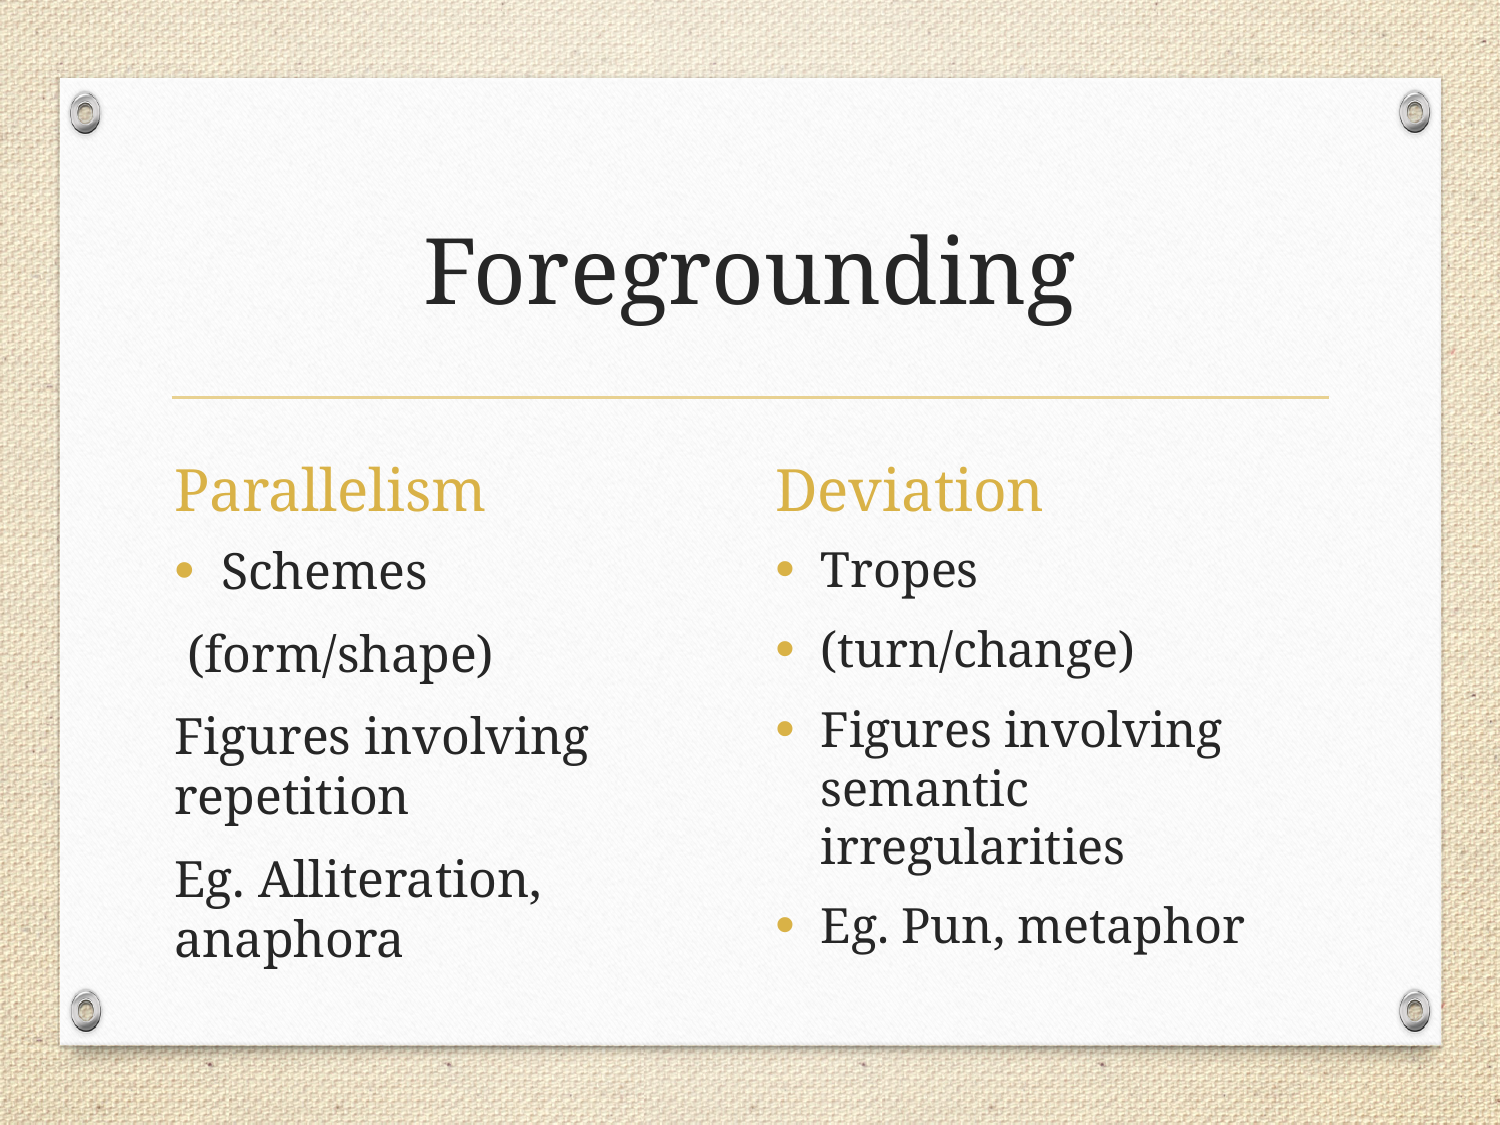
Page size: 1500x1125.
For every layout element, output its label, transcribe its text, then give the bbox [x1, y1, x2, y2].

list Deviation [760, 436, 1341, 531]
title Foregrounding [159, 161, 1341, 375]
picture [0, 0, 1500, 1125]
list Parallelism [159, 436, 740, 531]
list Tropes (turn/change) Figures involving semantic irregularities Eg. Pun, metaphor [760, 532, 1341, 964]
list Schemes (form/shape) Figures involving repetition Eg. Alliteration, anaphora [159, 532, 740, 964]
